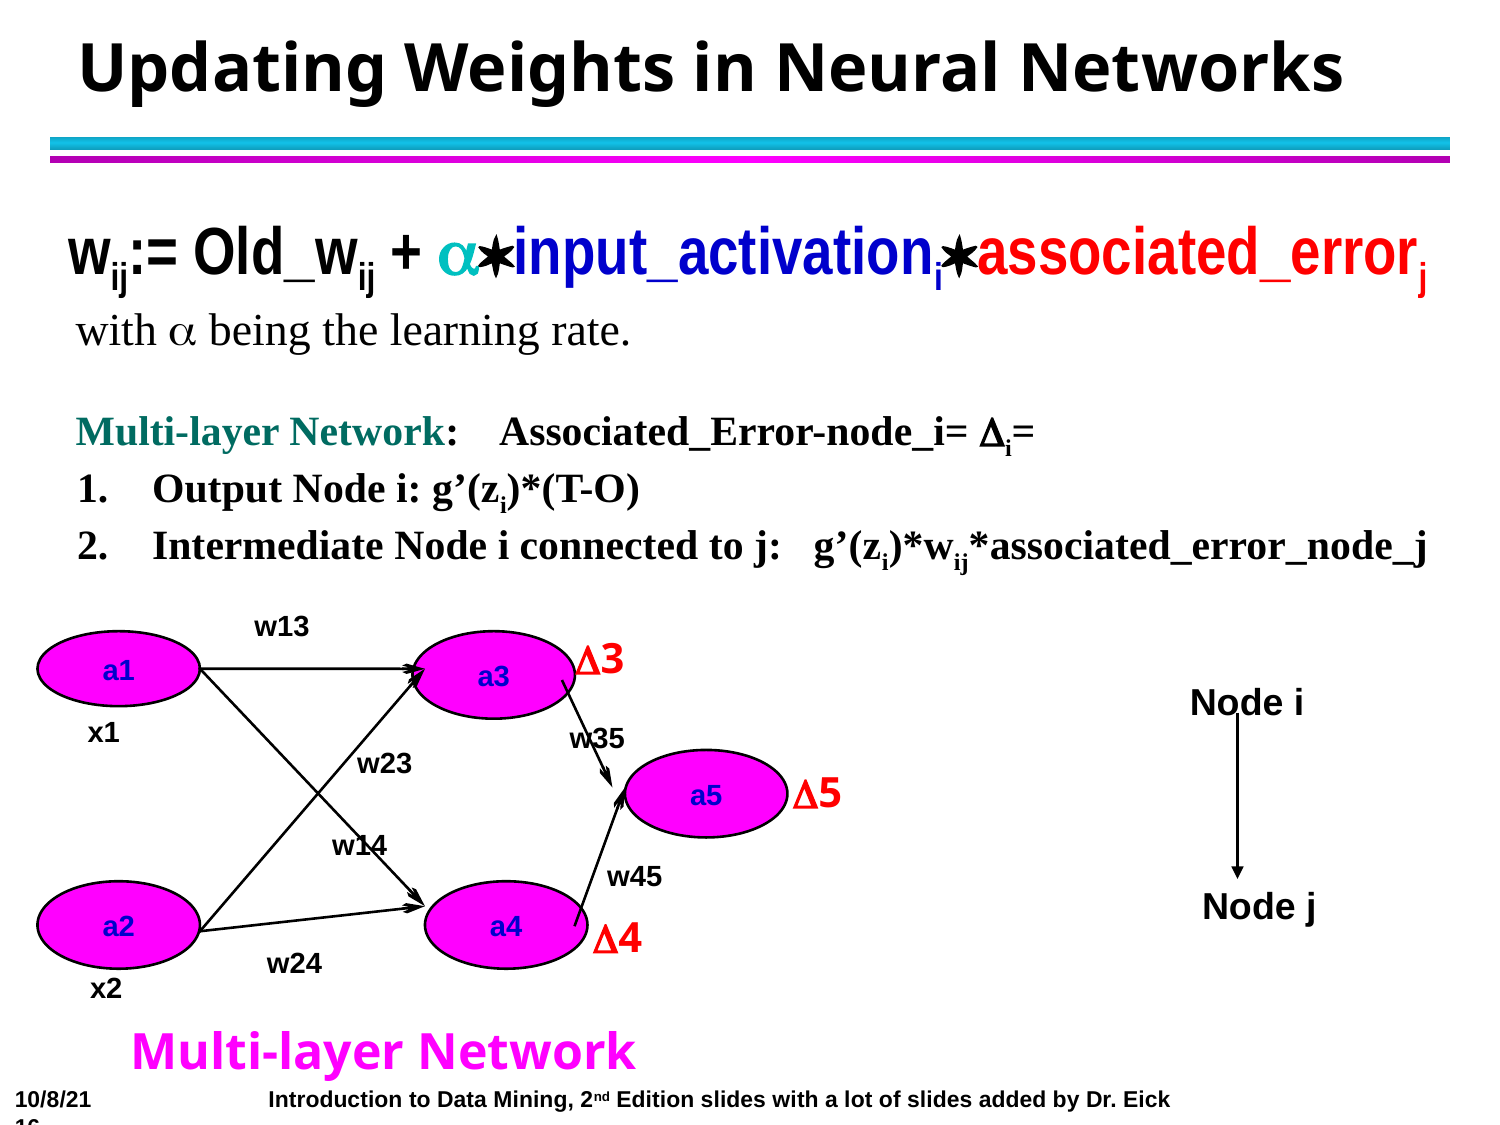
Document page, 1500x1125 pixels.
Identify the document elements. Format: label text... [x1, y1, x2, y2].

text_box [389, 869, 425, 906]
text_box a3 [414, 631, 567, 719]
text_box [598, 763, 613, 788]
text_box D4 [578, 903, 658, 969]
text_box w14 [317, 818, 403, 869]
text_box [199, 903, 425, 932]
text_box x1 [72, 706, 135, 756]
text_box w35 [554, 712, 640, 763]
text_box a2 [37, 881, 200, 968]
text_box w23 [342, 737, 428, 788]
text_box Node i [1175, 670, 1380, 730]
text_box w45 [592, 849, 678, 900]
text_box Multi-layer Network [115, 1012, 653, 1088]
text_box with  being the learning rate. Multi-layer Network: Associated_Error-node_i= i= Output Node i: g’(zi)*(T-O) Intermediate Node i connected to j: g’(zi)*wij*associated_error_node_j [0, 291, 1475, 583]
text_box Node j [1187, 874, 1393, 935]
text_box [366, 668, 425, 737]
text_box D3 [560, 624, 640, 690]
text_box a5 [625, 749, 777, 838]
text_box x2 [75, 962, 138, 1013]
text_box a1 [37, 631, 200, 706]
text_box w24 [252, 937, 338, 988]
title Updating Weights in Neural Networks [62, 24, 1421, 113]
text_box a3 [412, 670, 421, 677]
text_box [201, 663, 424, 674]
text_box w13 [239, 599, 325, 650]
text_box [602, 787, 625, 849]
text_box wij:= Old_wij + a*input_activationi*associated_errorj [53, 200, 1443, 291]
text_box a4 [424, 881, 578, 969]
text_box D5 [777, 758, 858, 824]
